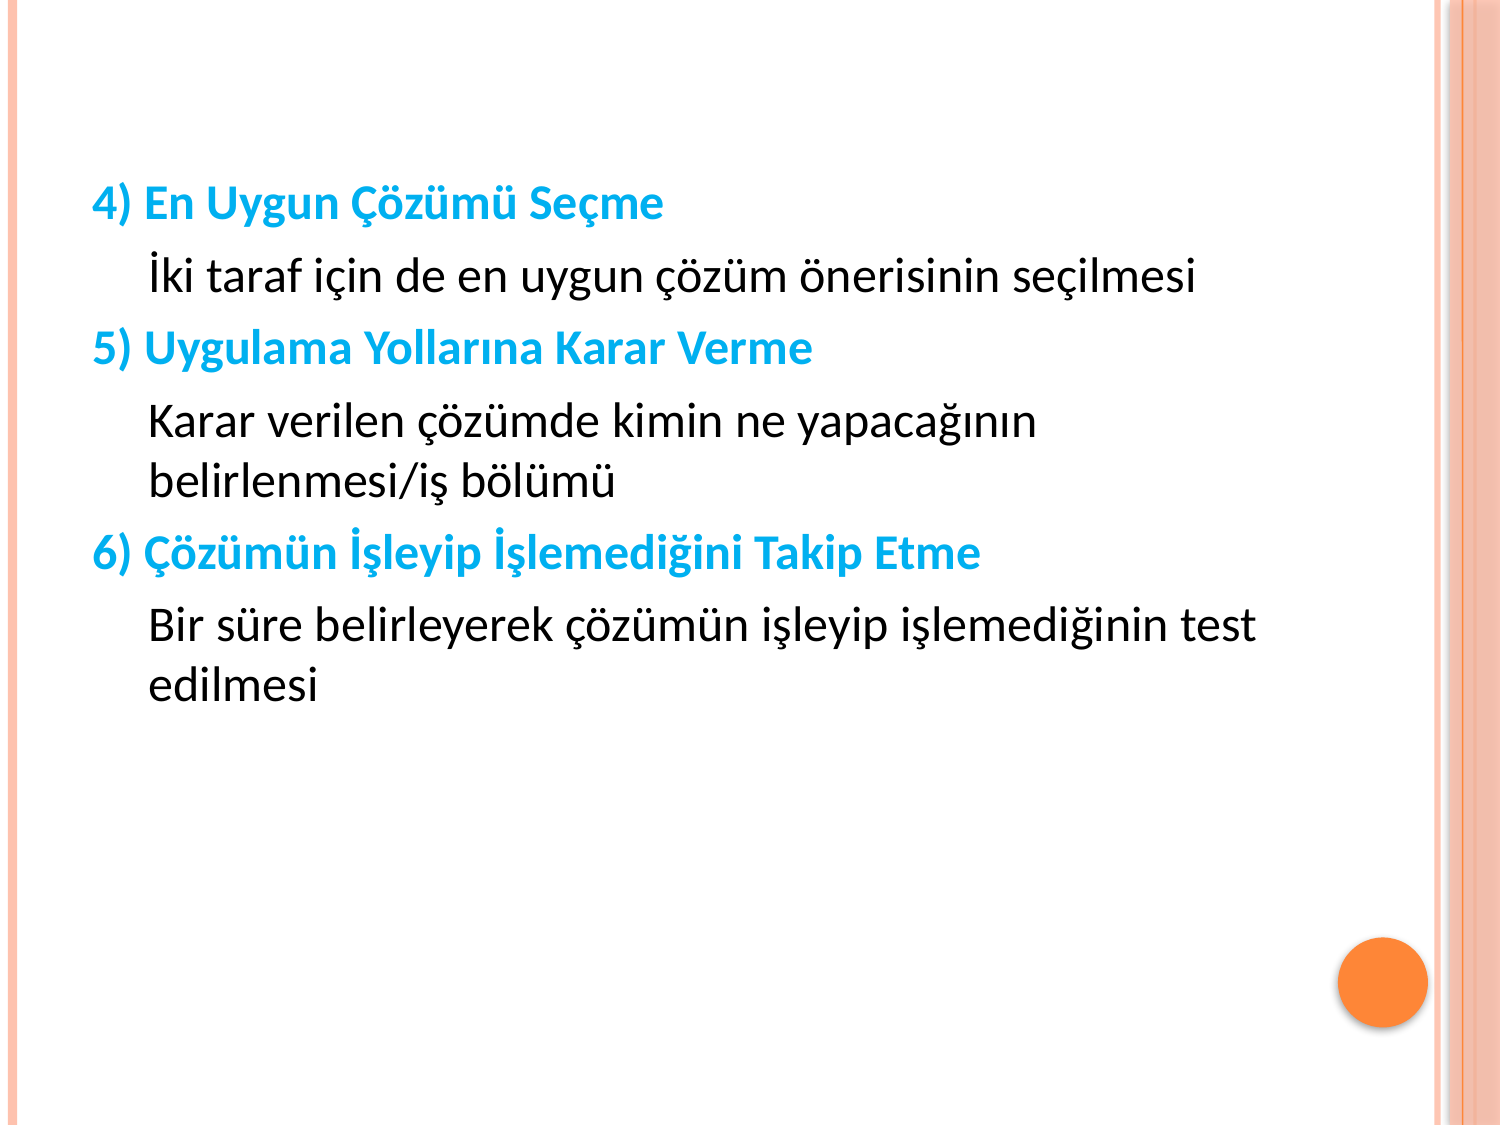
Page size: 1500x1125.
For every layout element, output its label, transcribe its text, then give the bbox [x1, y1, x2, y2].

list 4) En Uygun Çözümü Seçme İki taraf için de en uygun çözüm önerisinin seçilmesi 5) Uygulama Yollarına Karar Verme Karar verilen çözümde kimin ne yapacağının belirlenmesi/iş bölümü 6) Çözümün İşleyip İşlemediğini Takip Etme Bir süre belirleyerek çözümün işleyip işlemediğinin test edilmesi [77, 162, 1303, 962]
